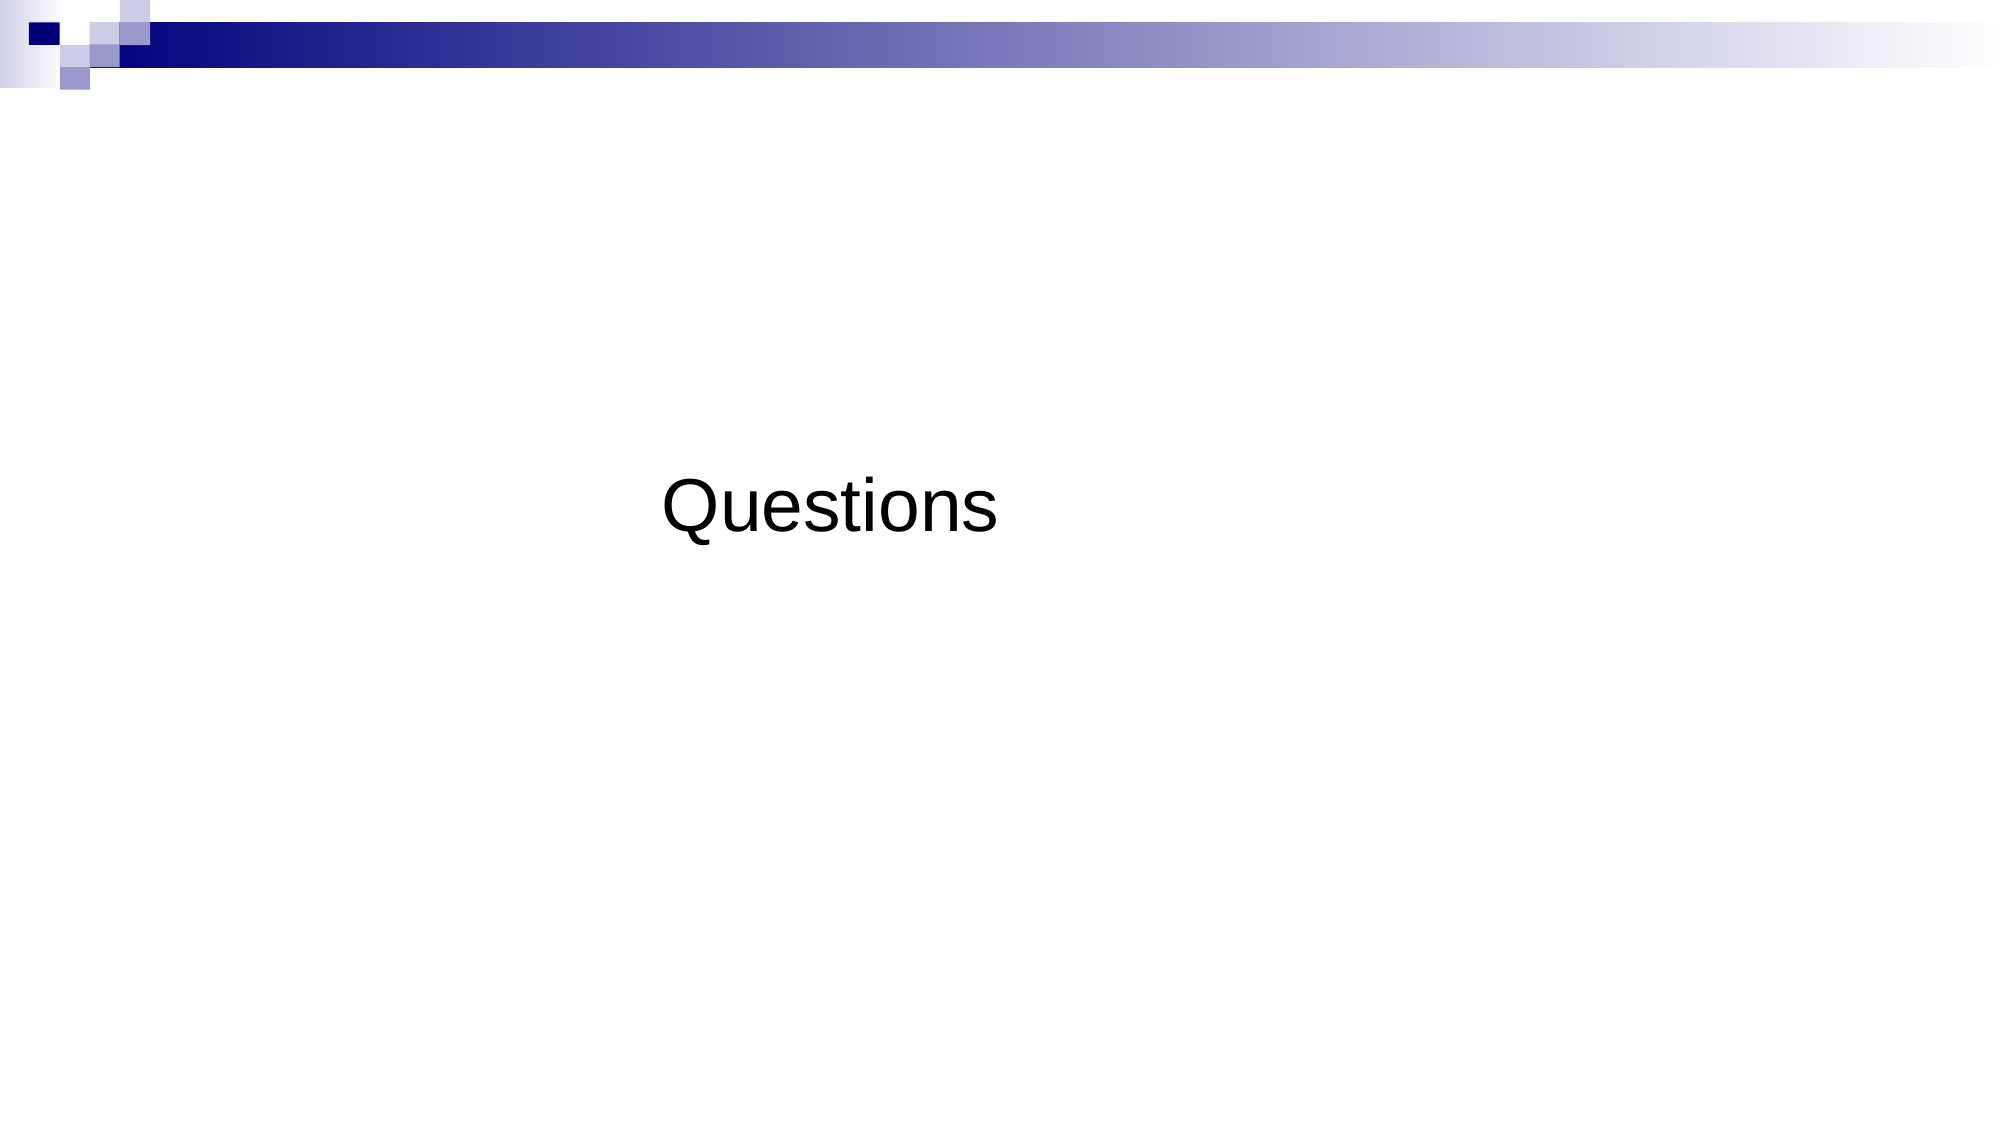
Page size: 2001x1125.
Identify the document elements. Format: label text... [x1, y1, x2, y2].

title Questions [646, 440, 1226, 563]
